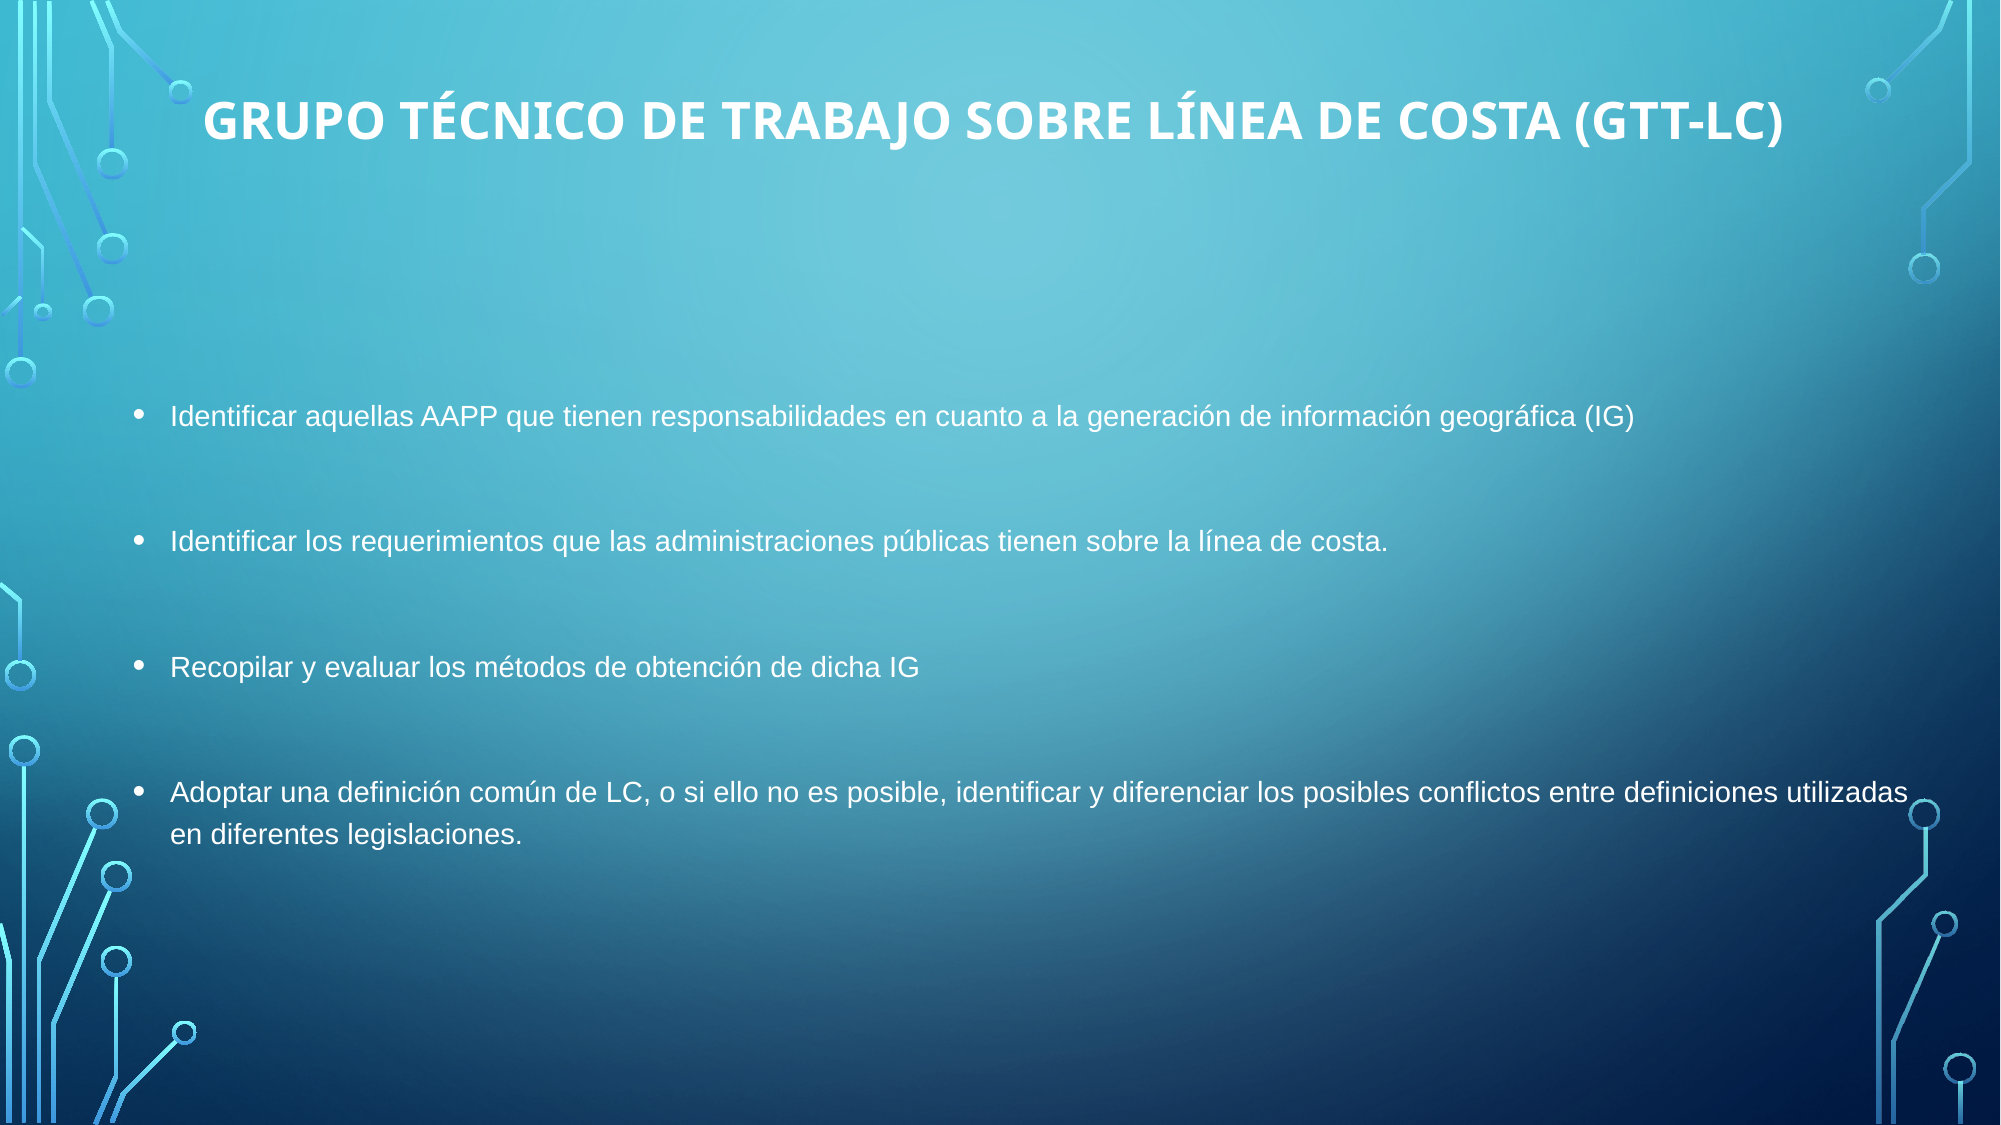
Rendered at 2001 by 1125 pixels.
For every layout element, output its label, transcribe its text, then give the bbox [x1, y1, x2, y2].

title GRUPO TÉCNICO DE TRABAJO SOBRE LÍNEA DE COSTA (GTT-LC) [187, 61, 1813, 185]
list Identificar aquellas AAPP que tienen responsabilidades en cuanto a la generación de información geográfica (IG) Identificar los requerimientos que las administraciones públicas tienen sobre la línea de costa. Recopilar y evaluar los métodos de obtención de dicha IG Adoptar una definición común de LC, o si ello no es posible, identificar y diferenciar los posibles conflictos entre definiciones utilizadas en diferentes legislaciones. [117, 382, 1940, 1036]
